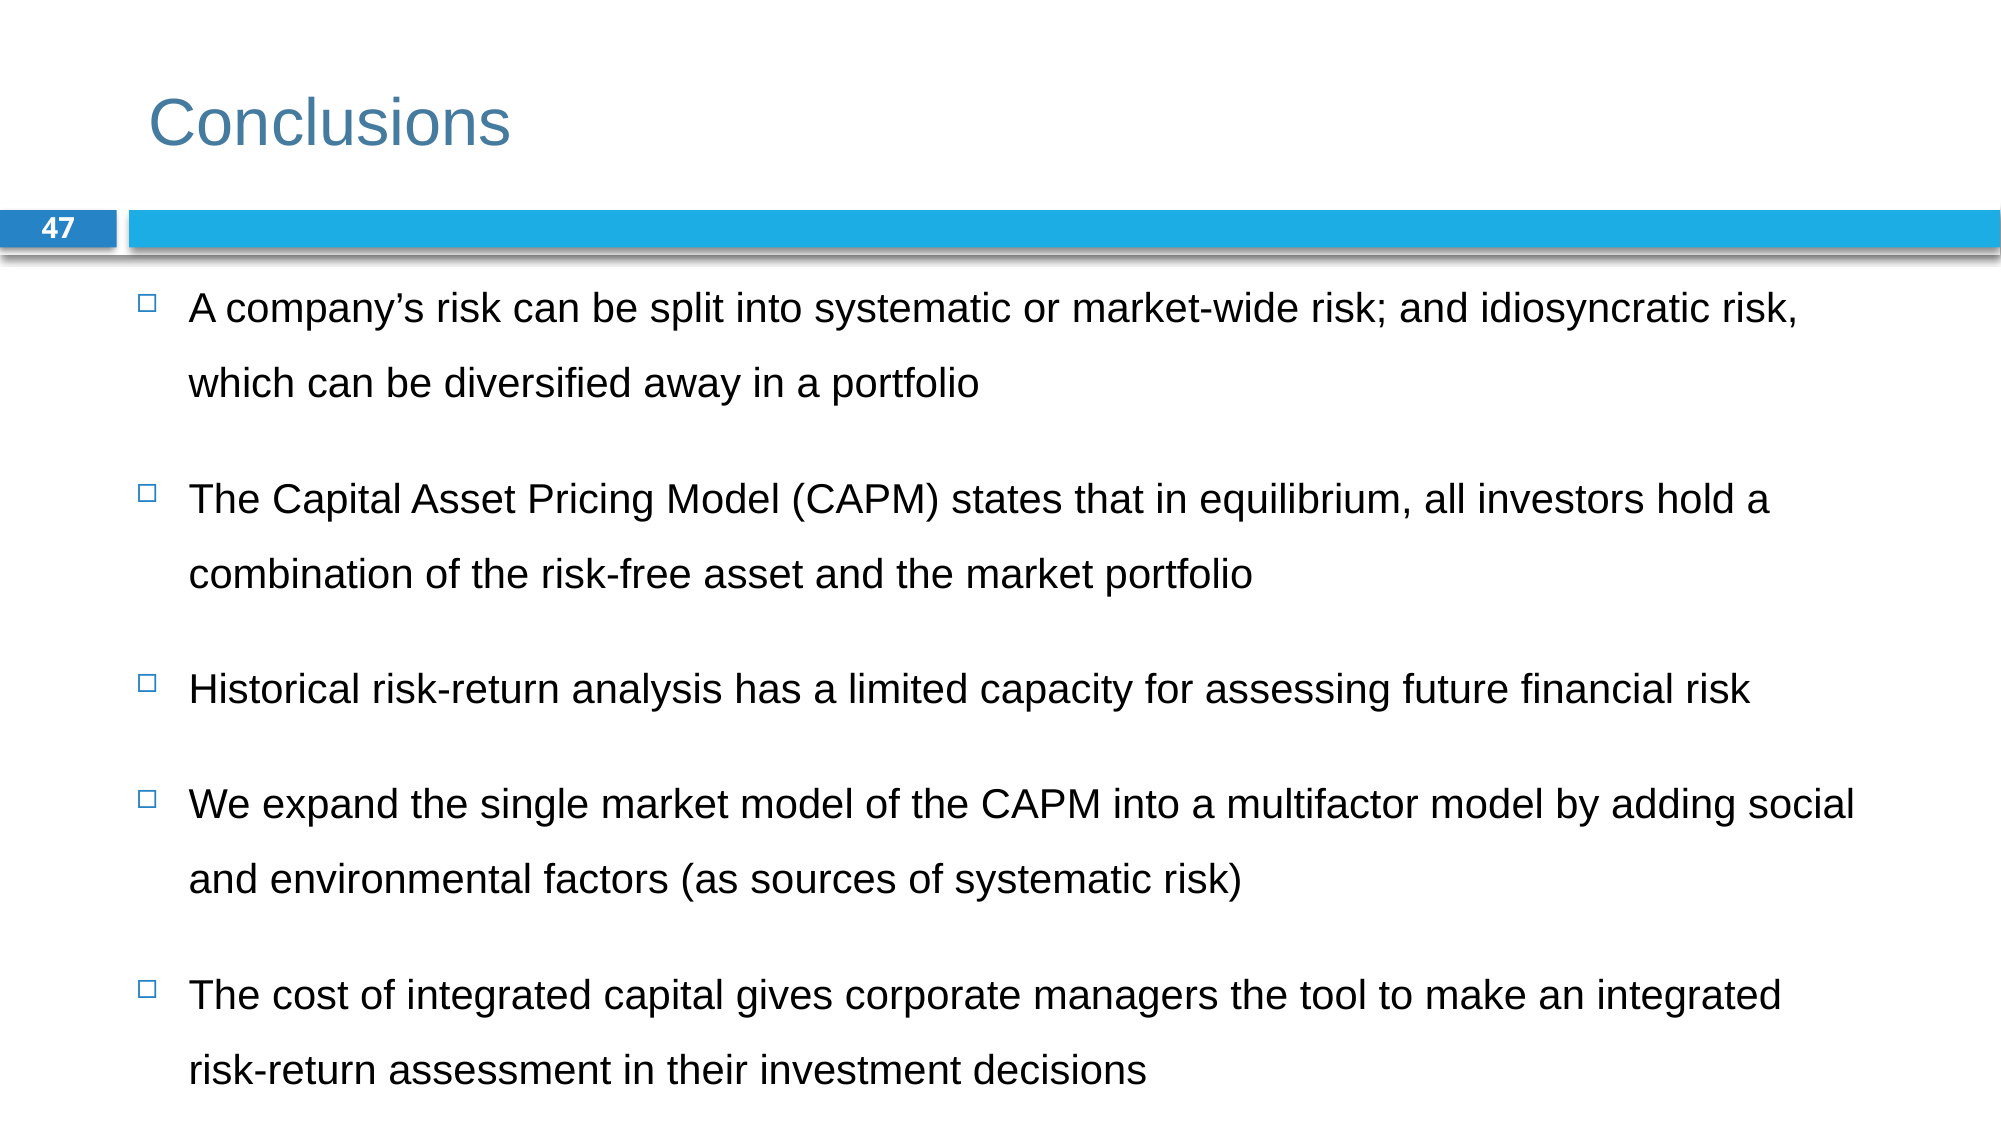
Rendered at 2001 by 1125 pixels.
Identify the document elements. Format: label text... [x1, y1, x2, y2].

list A company’s risk can be split into systematic or market-wide risk; and idiosyncratic risk, which can be diversified away in a portfolio The Capital Asset Pricing Model (CAPM) states that in equilibrium, all investors hold a combination of the risk-free asset and the market portfolio Historical risk-return analysis has a limited capacity for assessing future financial risk We expand the single market model of the CAPM into a multifactor model by adding social and environmental factors (as sources of systematic risk) The cost of integrated capital gives corporate managers the tool to make an integrated risk-return assessment in their investment decisions [121, 248, 1875, 1047]
title Conclusions [133, 37, 1918, 200]
slide_number 47 [0, 208, 117, 249]
